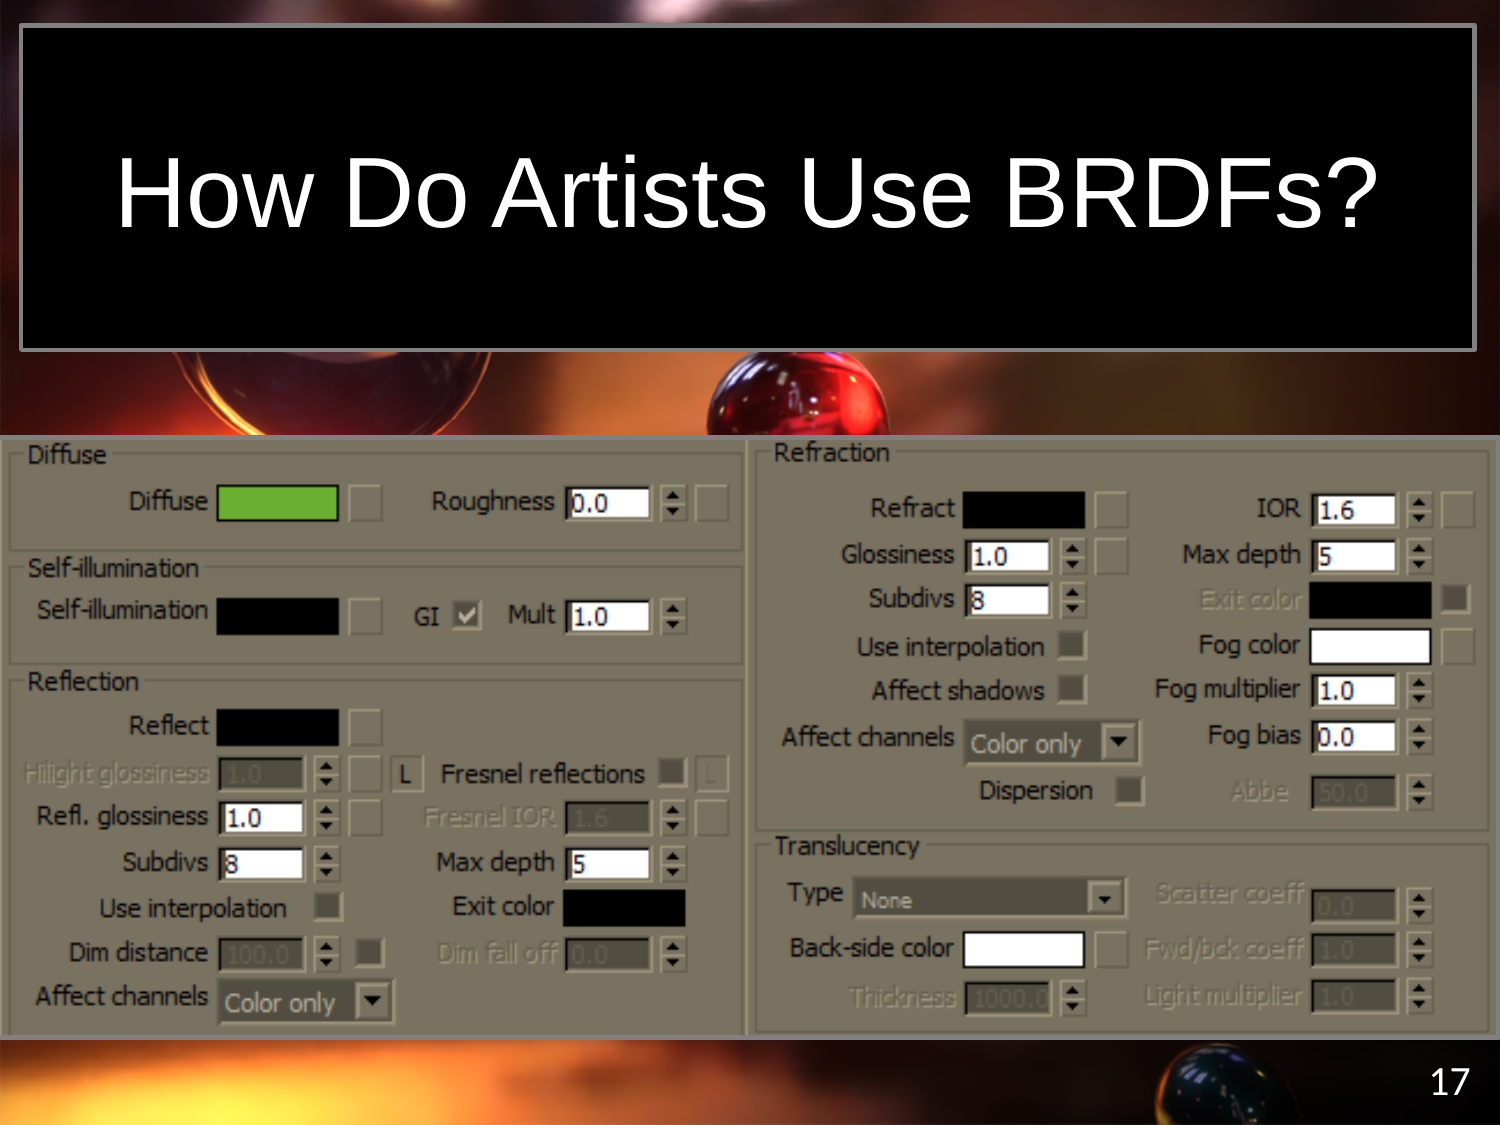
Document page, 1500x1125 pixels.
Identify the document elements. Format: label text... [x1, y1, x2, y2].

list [0, 439, 1497, 1036]
picture [0, 1040, 1500, 1125]
picture [0, 0, 1500, 435]
slide_number 17 [1135, 1048, 1486, 1109]
title How Do Artists Use BRDFs? [19, 23, 1477, 352]
